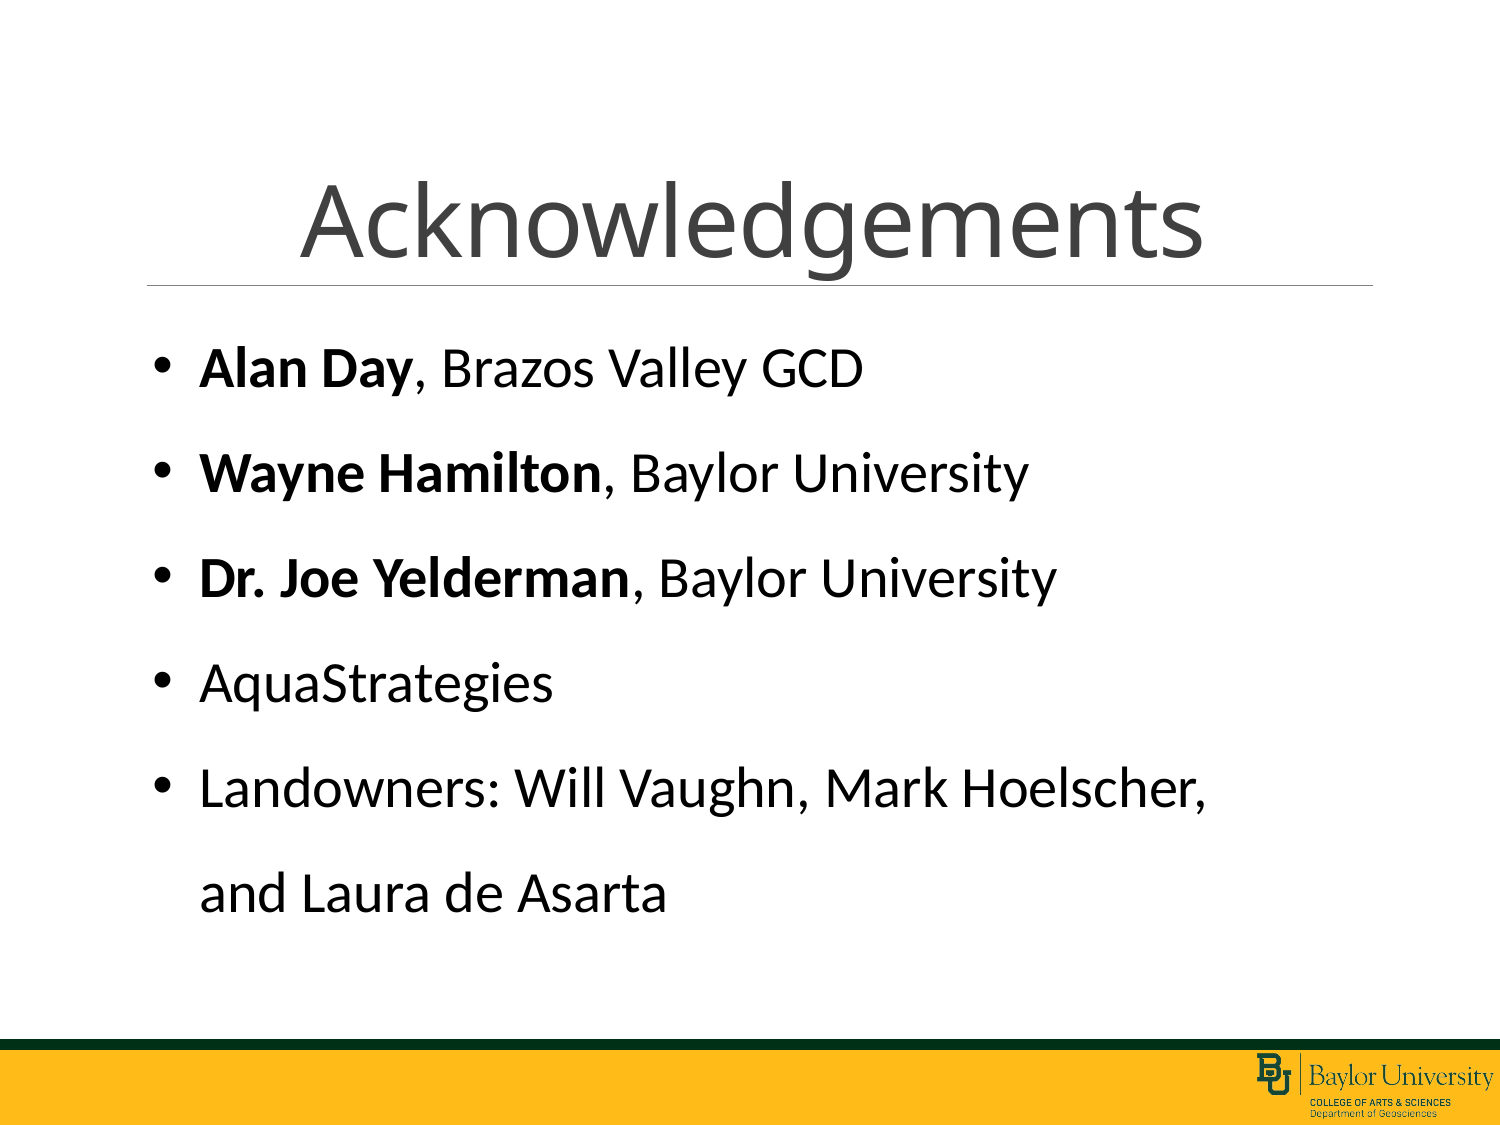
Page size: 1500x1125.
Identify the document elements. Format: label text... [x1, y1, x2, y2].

title Acknowledgements [135, 47, 1373, 285]
text_box Alan Day, Brazos Valley GCD Wayne Hamilton, Baylor University Dr. Joe Yelderman, Baylor University AquaStrategies Landowners: Will Vaughn, Mark Hoelscher, and Laura de Asarta [137, 287, 1271, 1052]
picture [1256, 1052, 1494, 1120]
